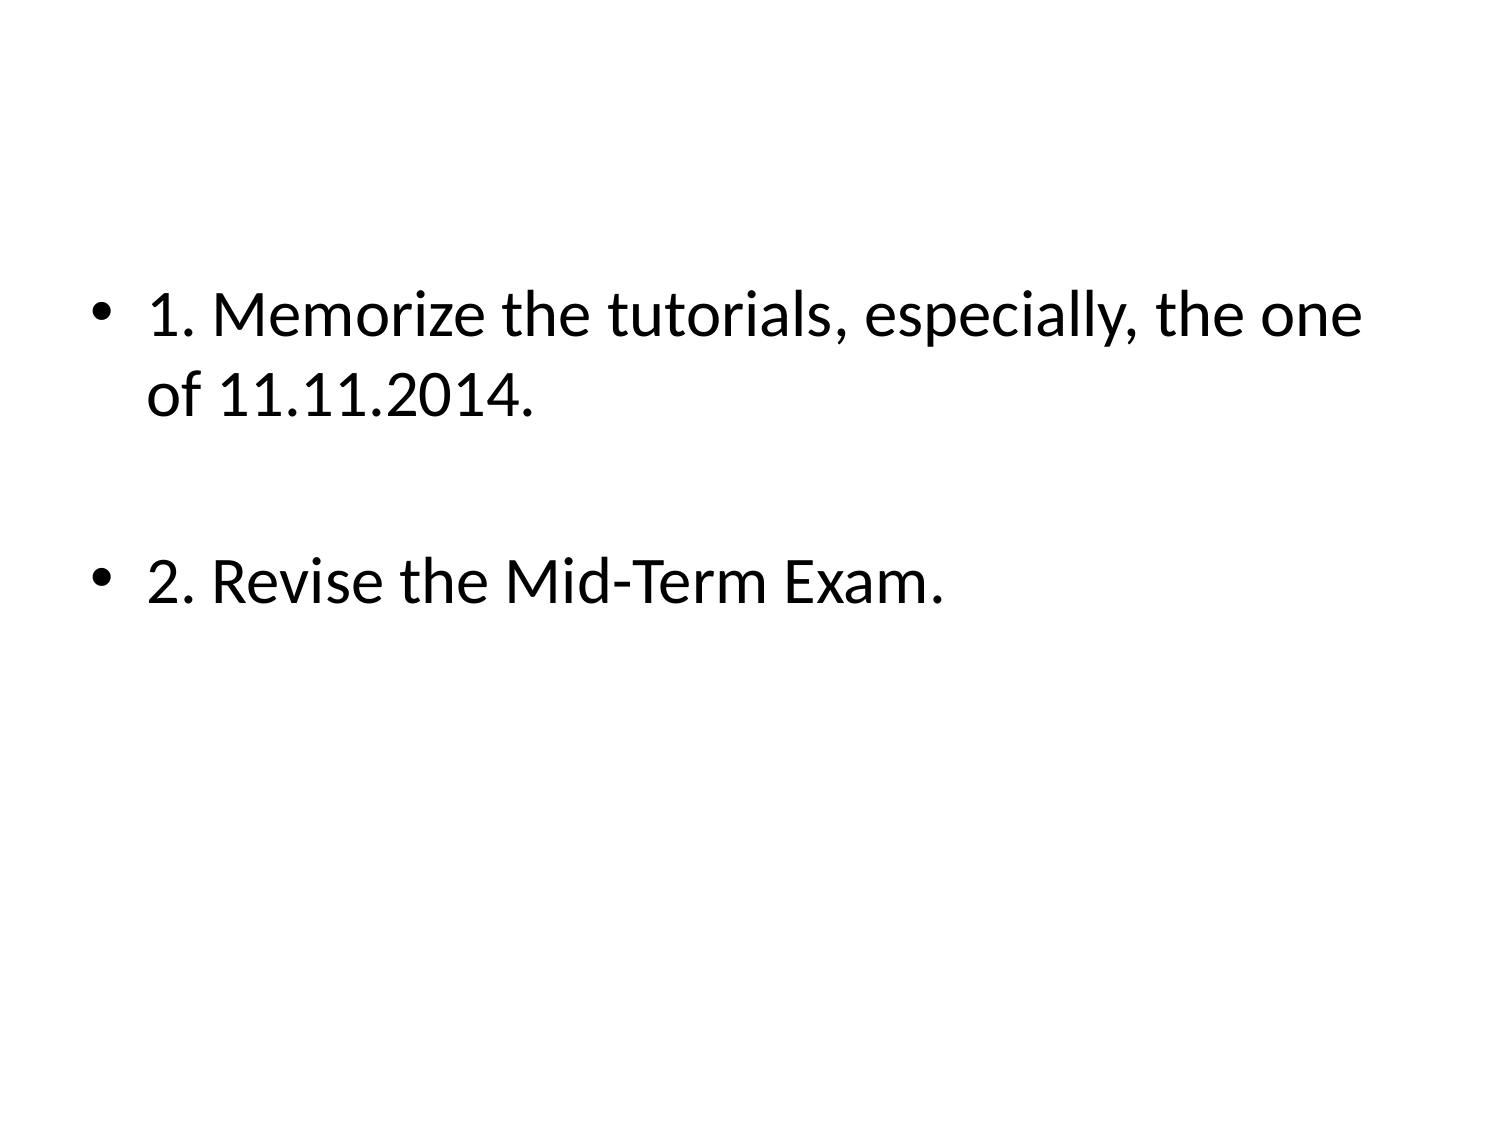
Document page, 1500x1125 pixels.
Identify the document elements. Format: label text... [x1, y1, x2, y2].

list 1. Memorize the tutorials, especially, the one of 11.11.2014. 2. Revise the Mid-Term Exam. [75, 262, 1425, 1005]
